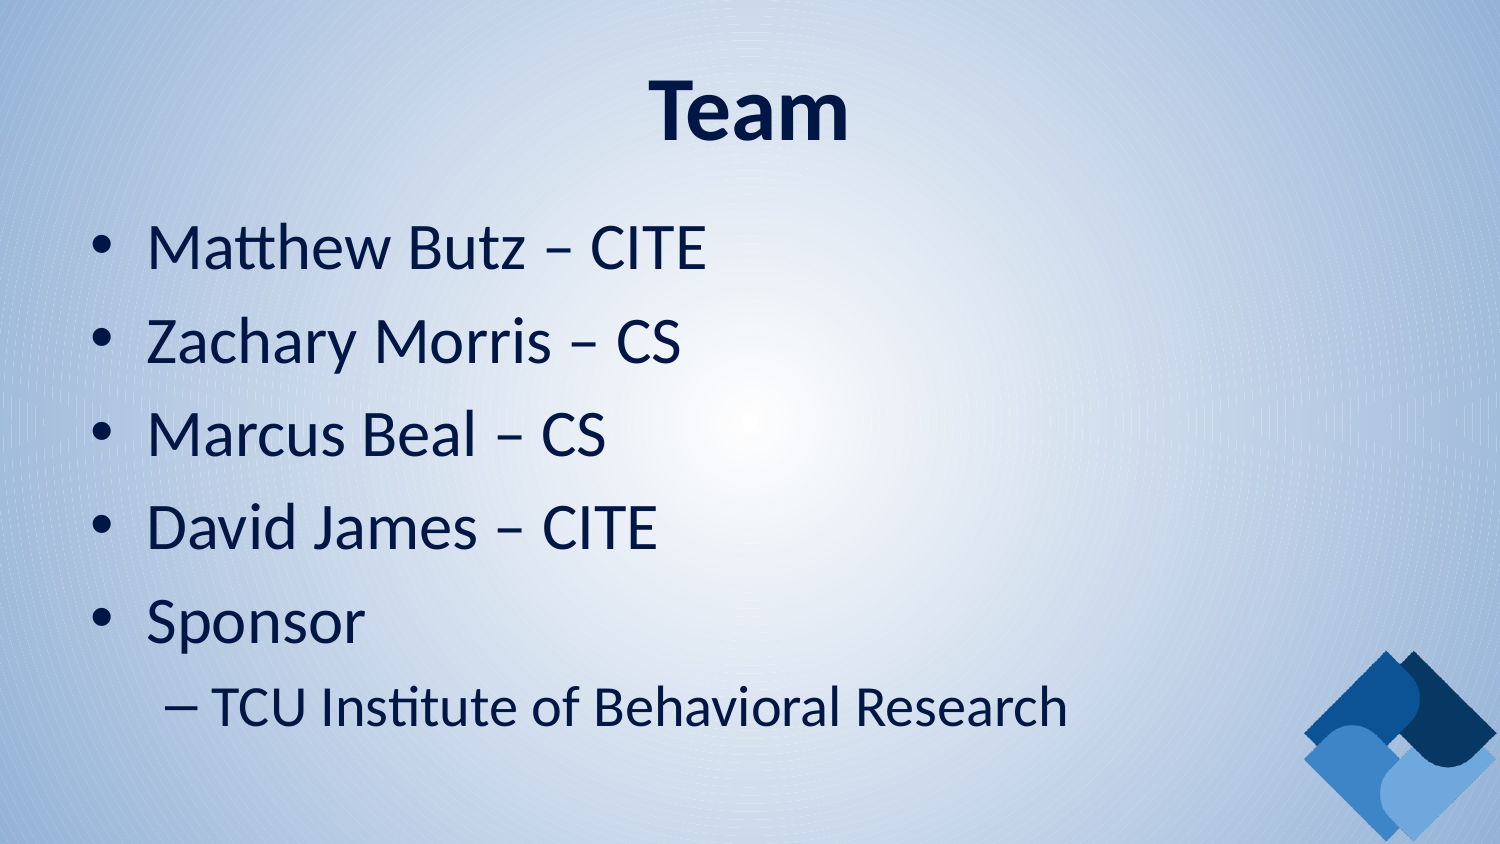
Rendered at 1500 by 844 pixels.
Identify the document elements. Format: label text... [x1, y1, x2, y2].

list Matthew Butz – CITE Zachary Morris – CS Marcus Beal – CS David James – CITE Sponsor TCU Institute of Behavioral Research [75, 195, 1425, 753]
picture [1302, 647, 1500, 844]
title Team [75, 33, 1425, 175]
